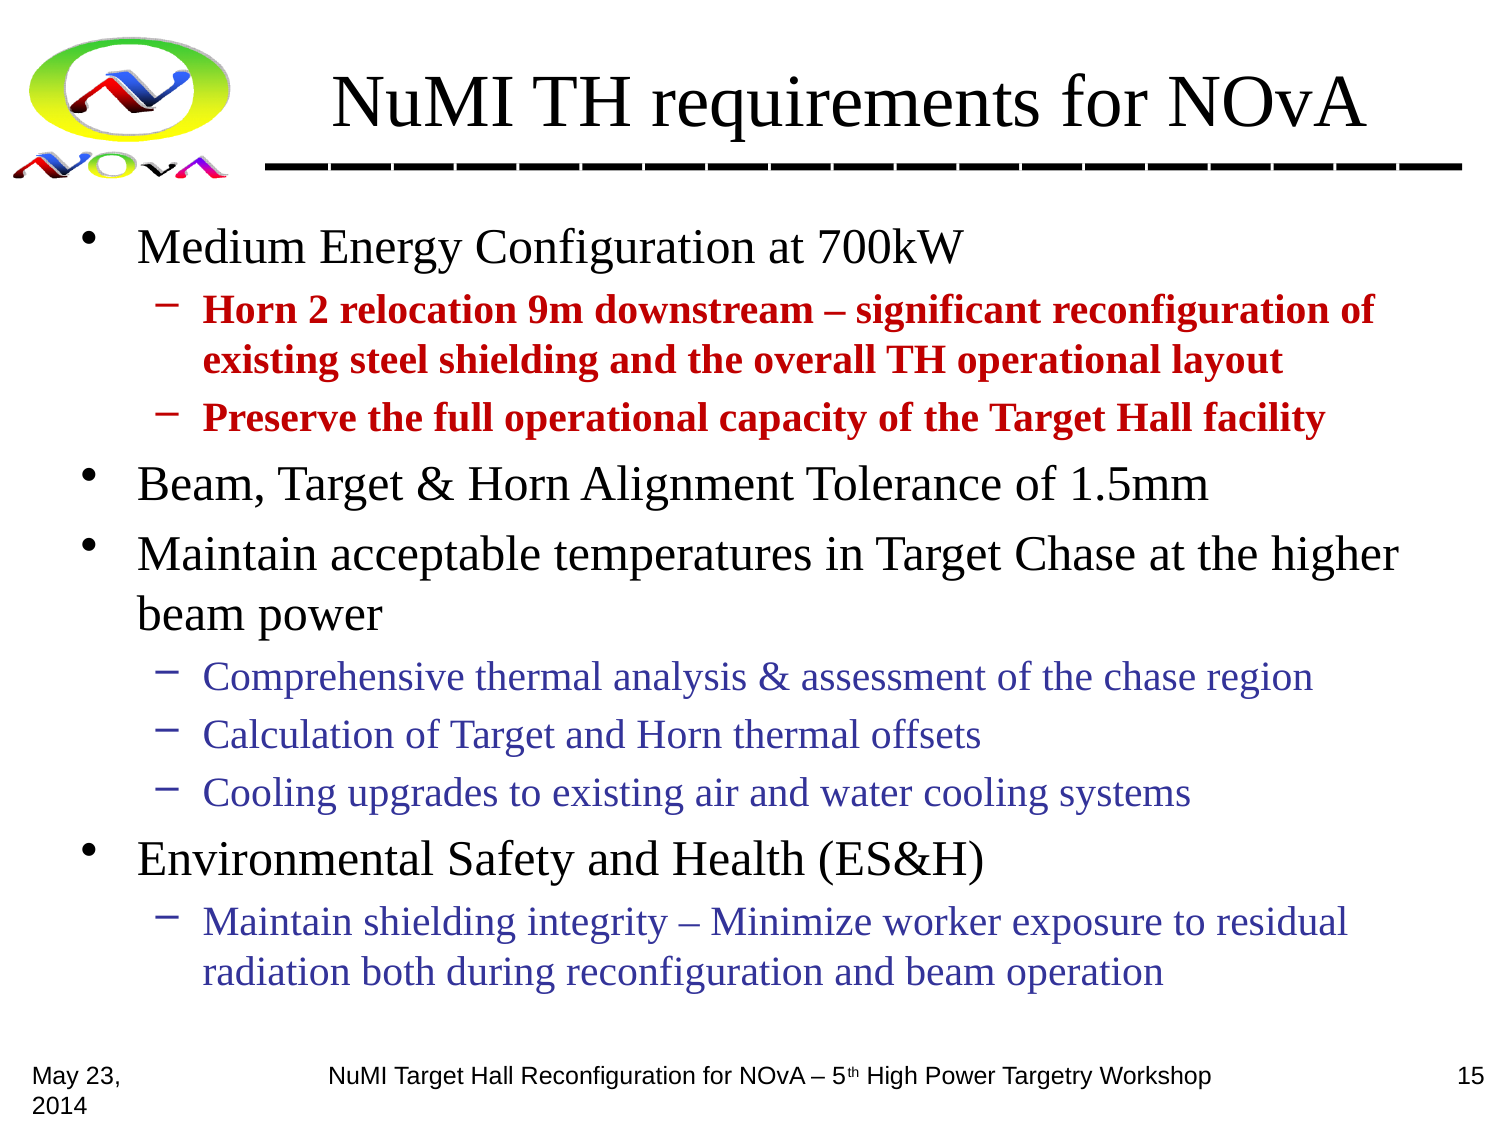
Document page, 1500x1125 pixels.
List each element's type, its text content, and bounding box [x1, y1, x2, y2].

slide_number 15 [1149, 1051, 1500, 1096]
text_box NuMI Target Hall Reconfiguration for NOvA – 5th High Power Targetry Workshop [312, 1052, 1229, 1095]
picture [0, 36, 232, 182]
list Medium Energy Configuration at 700kW Horn 2 relocation 9m downstream – significant reconfiguration of existing steel shielding and the overall TH operational layout Preserve the full operational capacity of the Target Hall facility Beam, Target & Horn Alignment Tolerance of 1.5mm Maintain acceptable temperatures in Target Chase at the higher beam power Comprehensive thermal analysis & assessment of the chase region Calculation of Target and Horn thermal offsets Cooling upgrades to existing air and water cooling systems Environmental Safety and Health (ES&H) Maintain shielding integrity – Minimize worker exposure to residual radiation both during reconfiguration and beam operation [65, 205, 1416, 1033]
title NuMI TH requirements for NOvA [284, 40, 1416, 153]
text_box May 23, 2014 [16, 1052, 199, 1091]
